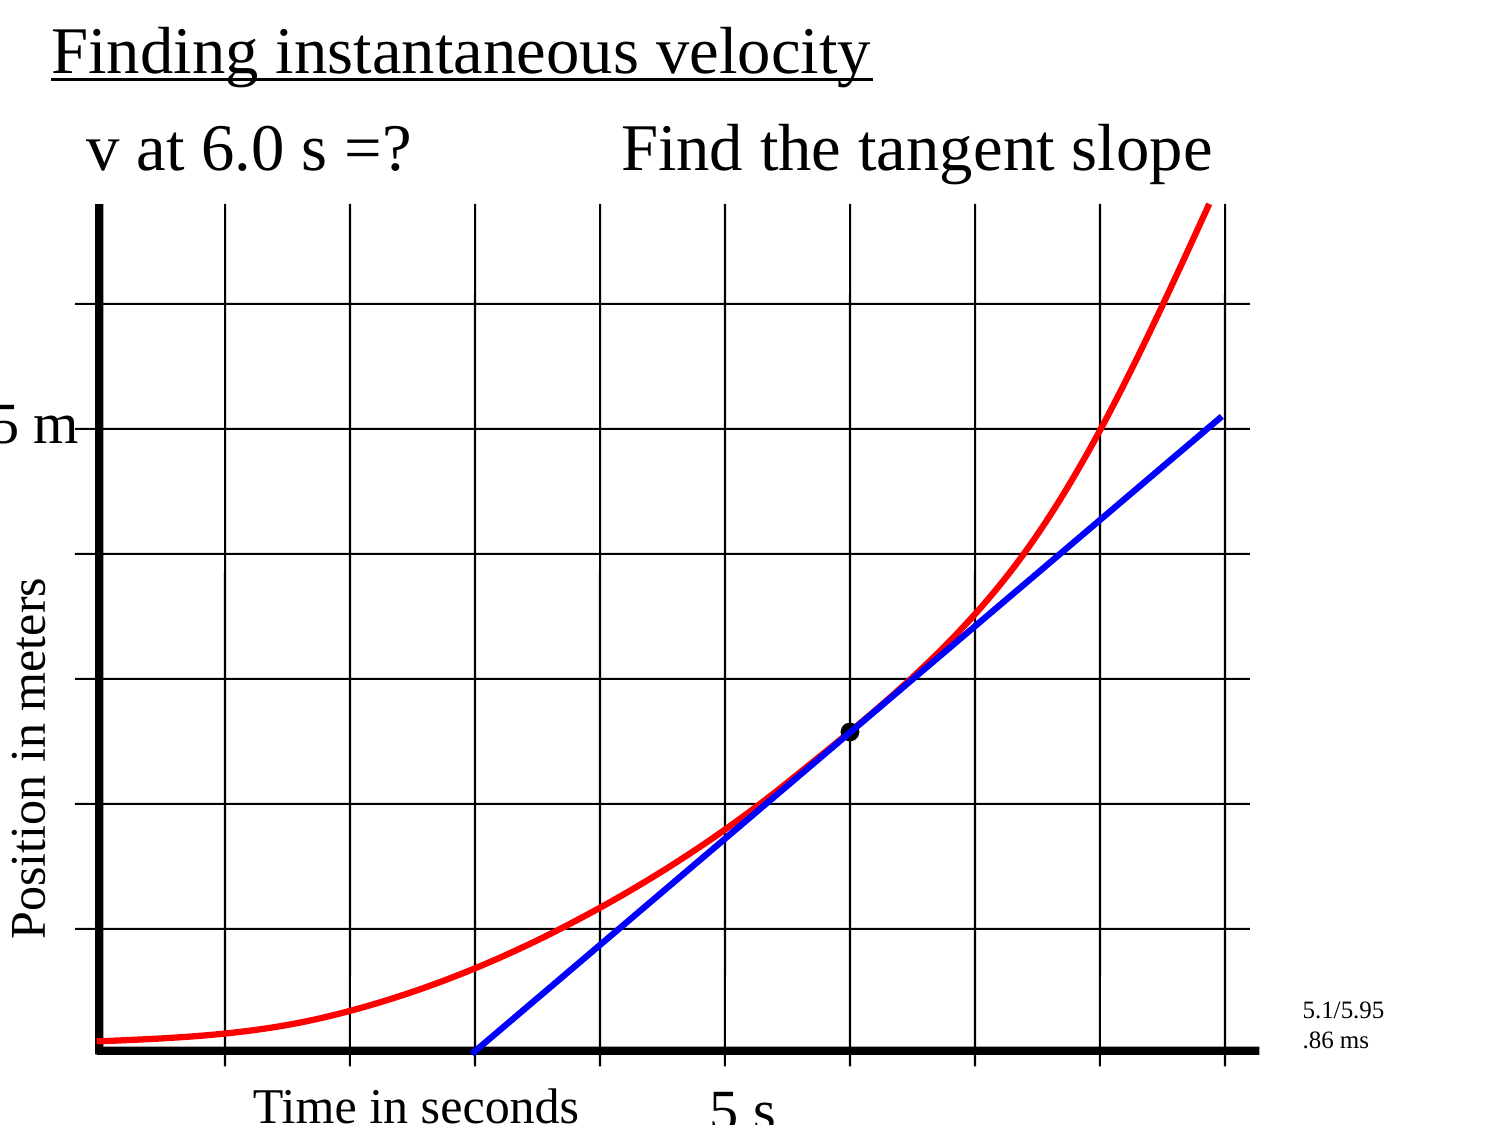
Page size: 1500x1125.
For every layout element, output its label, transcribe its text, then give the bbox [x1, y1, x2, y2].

text_box Finding instantaneous velocity [36, 0, 888, 95]
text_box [0, 203, 1260, 1125]
text_box v at 6.0 s =? [71, 96, 427, 191]
text_box 5.1/5.95 .86 ms [1287, 986, 1400, 1062]
text_box Find the tangent slope [606, 96, 1229, 191]
